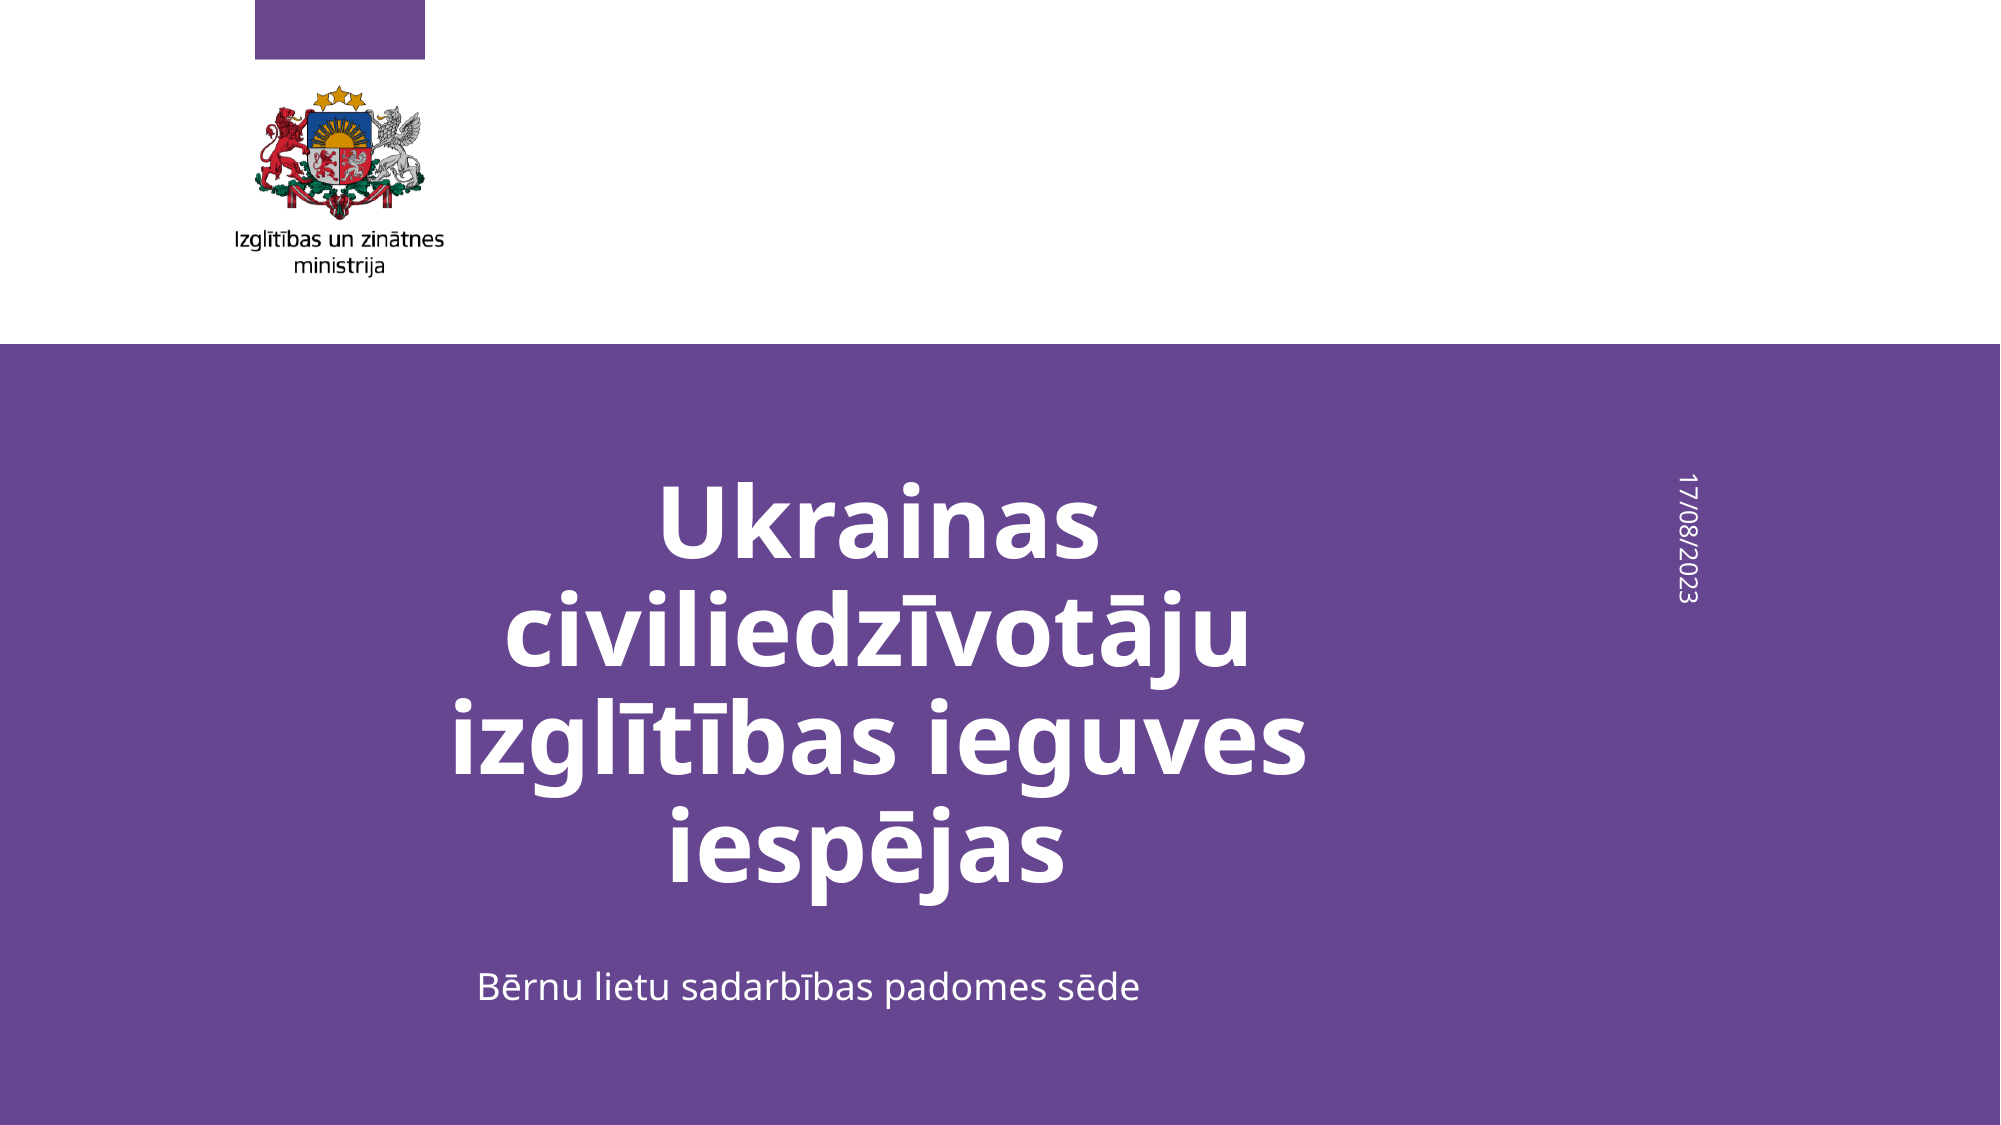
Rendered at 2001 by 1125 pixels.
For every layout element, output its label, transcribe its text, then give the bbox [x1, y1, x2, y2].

picture [127, 0, 520, 331]
subtitle Bērnu lietu sadarbības padomes sēde [397, 955, 1245, 1034]
title Ukrainas civiliedzīvotāju izglītības ieguves iespējas [397, 472, 1361, 865]
list 17/08/2023 [1661, 472, 1718, 811]
